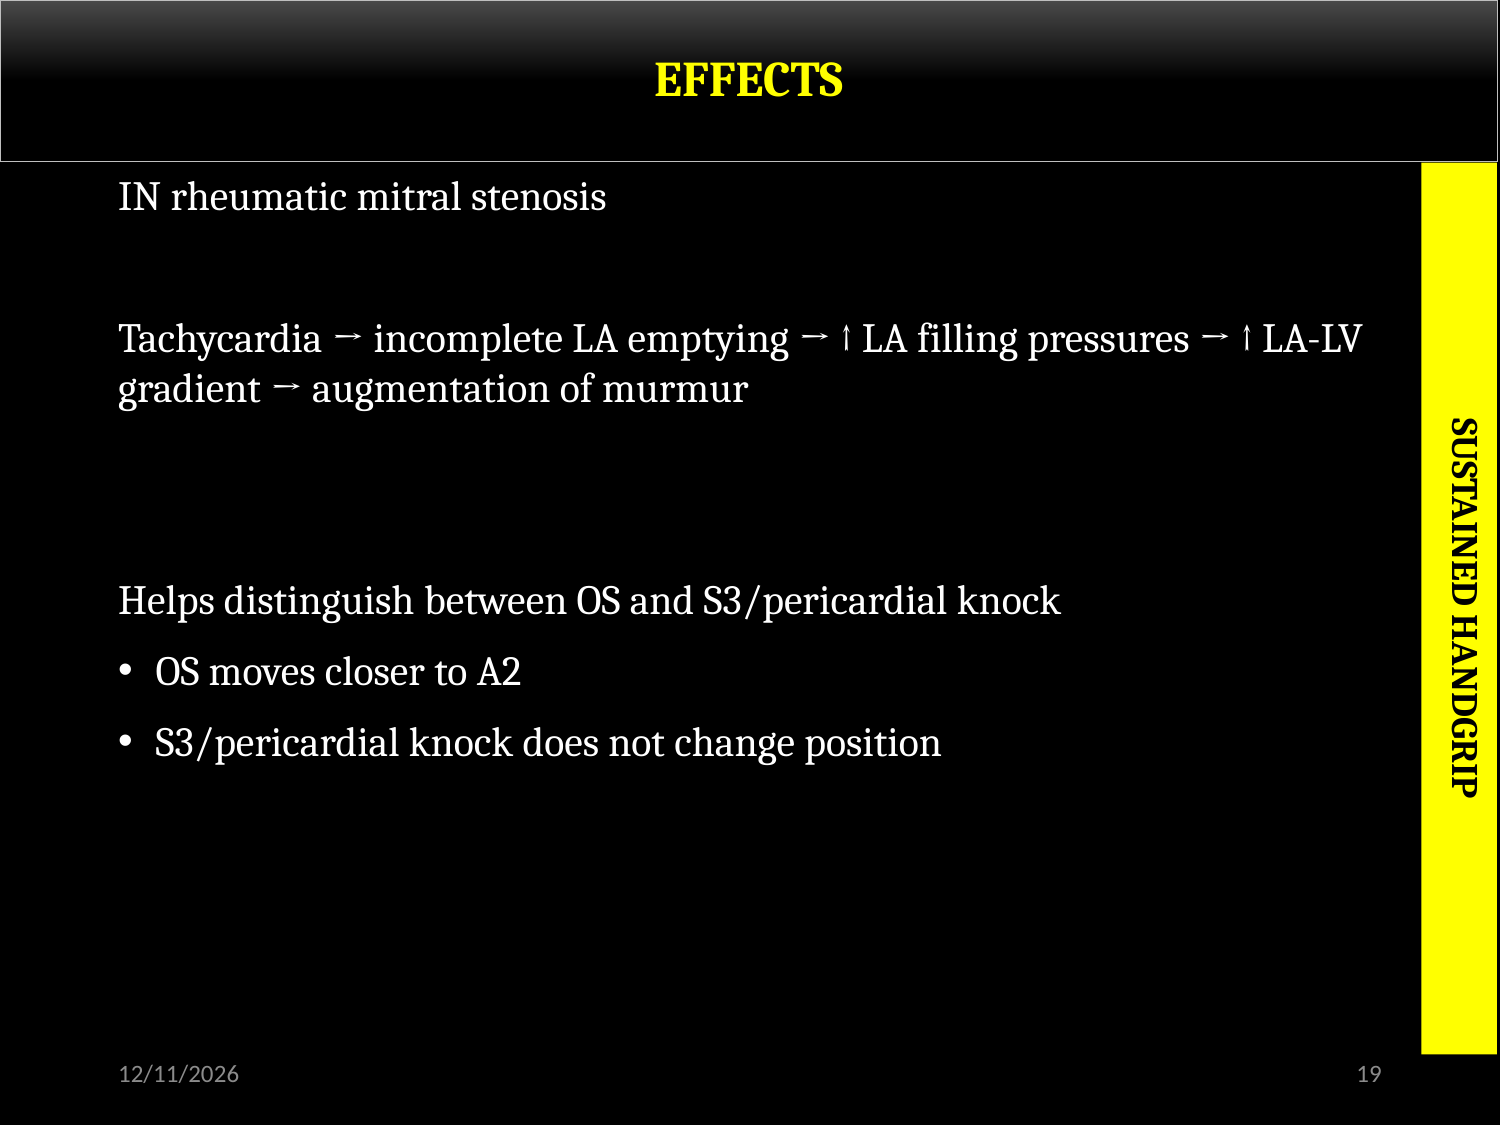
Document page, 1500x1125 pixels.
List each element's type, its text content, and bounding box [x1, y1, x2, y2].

title EFFECTS [0, 0, 1498, 162]
text_box SUSTAINED HANDGRIP [1421, 162, 1498, 1055]
slide_number 19 [1059, 1042, 1397, 1103]
list IN rheumatic mitral stenosis Tachycardia → incomplete LA emptying → ↑ LA filling pressures → ↑ LA-LV gradient → augmentation of murmur Helps distinguish between OS and S3/pericardial knock OS moves closer to A2 S3/pericardial knock does not change position [103, 172, 1397, 1014]
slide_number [103, 1042, 441, 1103]
